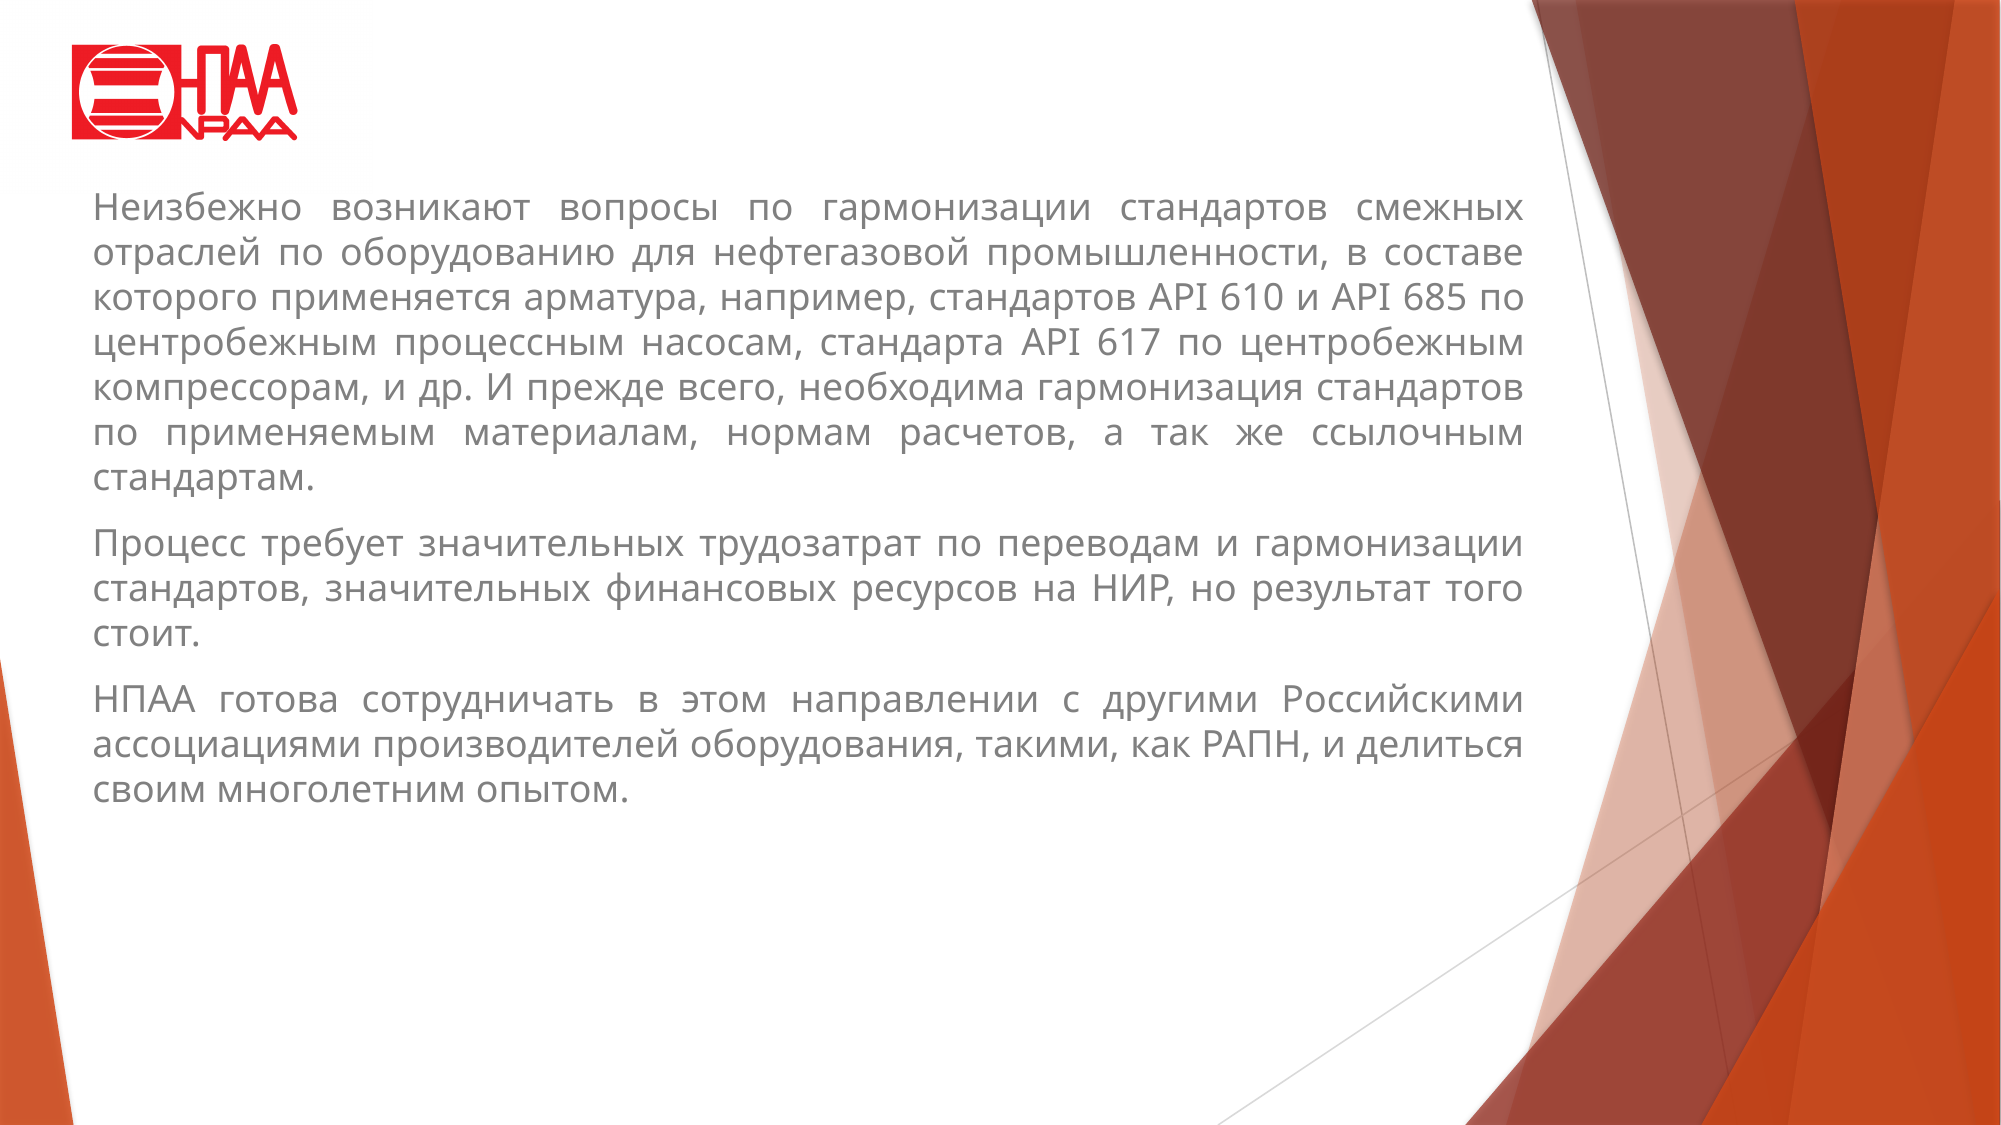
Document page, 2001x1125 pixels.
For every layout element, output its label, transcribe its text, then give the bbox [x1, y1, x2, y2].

list Неизбежно возникают вопросы по гармонизации стандартов смежных отраслей по оборудованию для нефтегазовой промышленности, в составе которого применяется арматура, например, стандартов API 610 и API 685 по центробежным процессным насосам, стандарта API 617 по центробежным компрессорам, и др. И прежде всего, необходима гармонизация стандартов по применяемым материалам, нормам расчетов, а так же ссылочным стандартам. Процесс требует значительных трудозатрат по переводам и гармонизации стандартов, значительных финансовых ресурсов на НИР, но результат того стоит. НПАА готова сотрудничать в этом направлении с другими Российскими ассоциациями производителей оборудования, такими, как РАПН, и делиться своим многолетним опытом. [77, 175, 1541, 1039]
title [0, 0, 374, 194]
